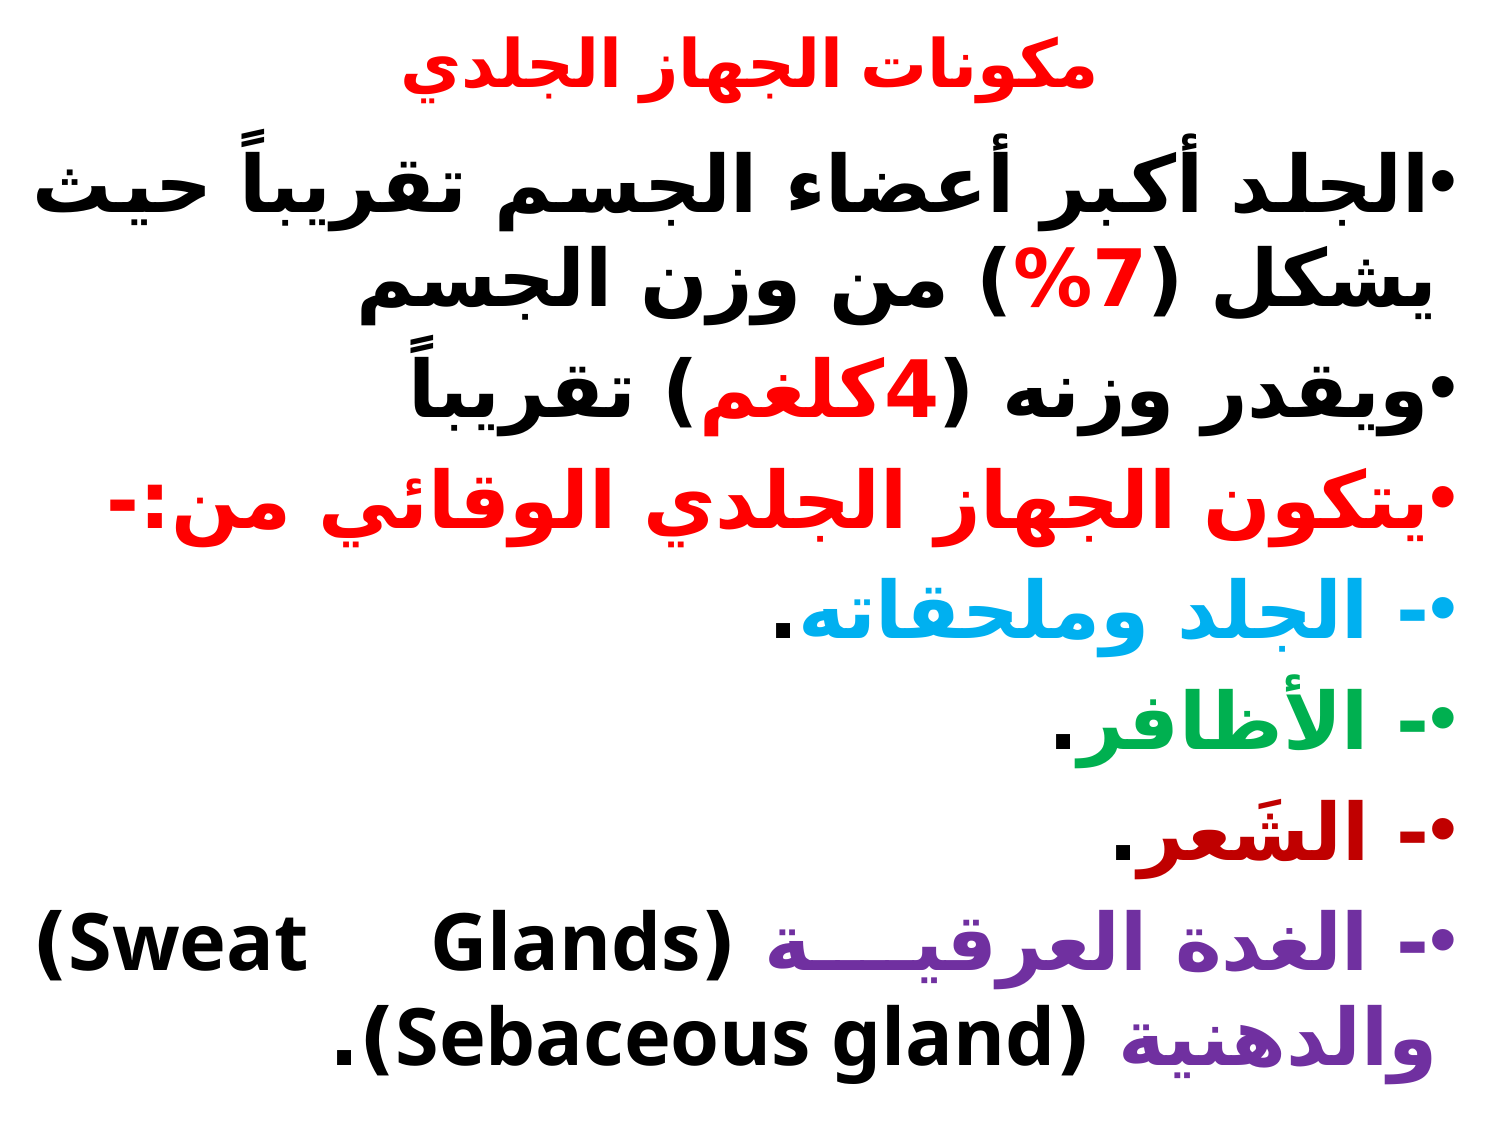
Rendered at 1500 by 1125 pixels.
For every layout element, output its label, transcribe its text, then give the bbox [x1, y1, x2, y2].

title مكونات الجهاز الجلدي [75, 19, 1425, 102]
list الجلد أكبر أعضاء الجسم تقريباً حيث يشكل (7%) من وزن الجسم ويقدر وزنه (4كلغم) تقريباً يتكون الجهاز الجلدي الوقائي من:- - الجلد وملحقاته. - الأظافر. - الشَعر. - الغدة العرقية (Sweat Glands) والدهنية (Sebaceous gland). [17, 125, 1471, 1094]
